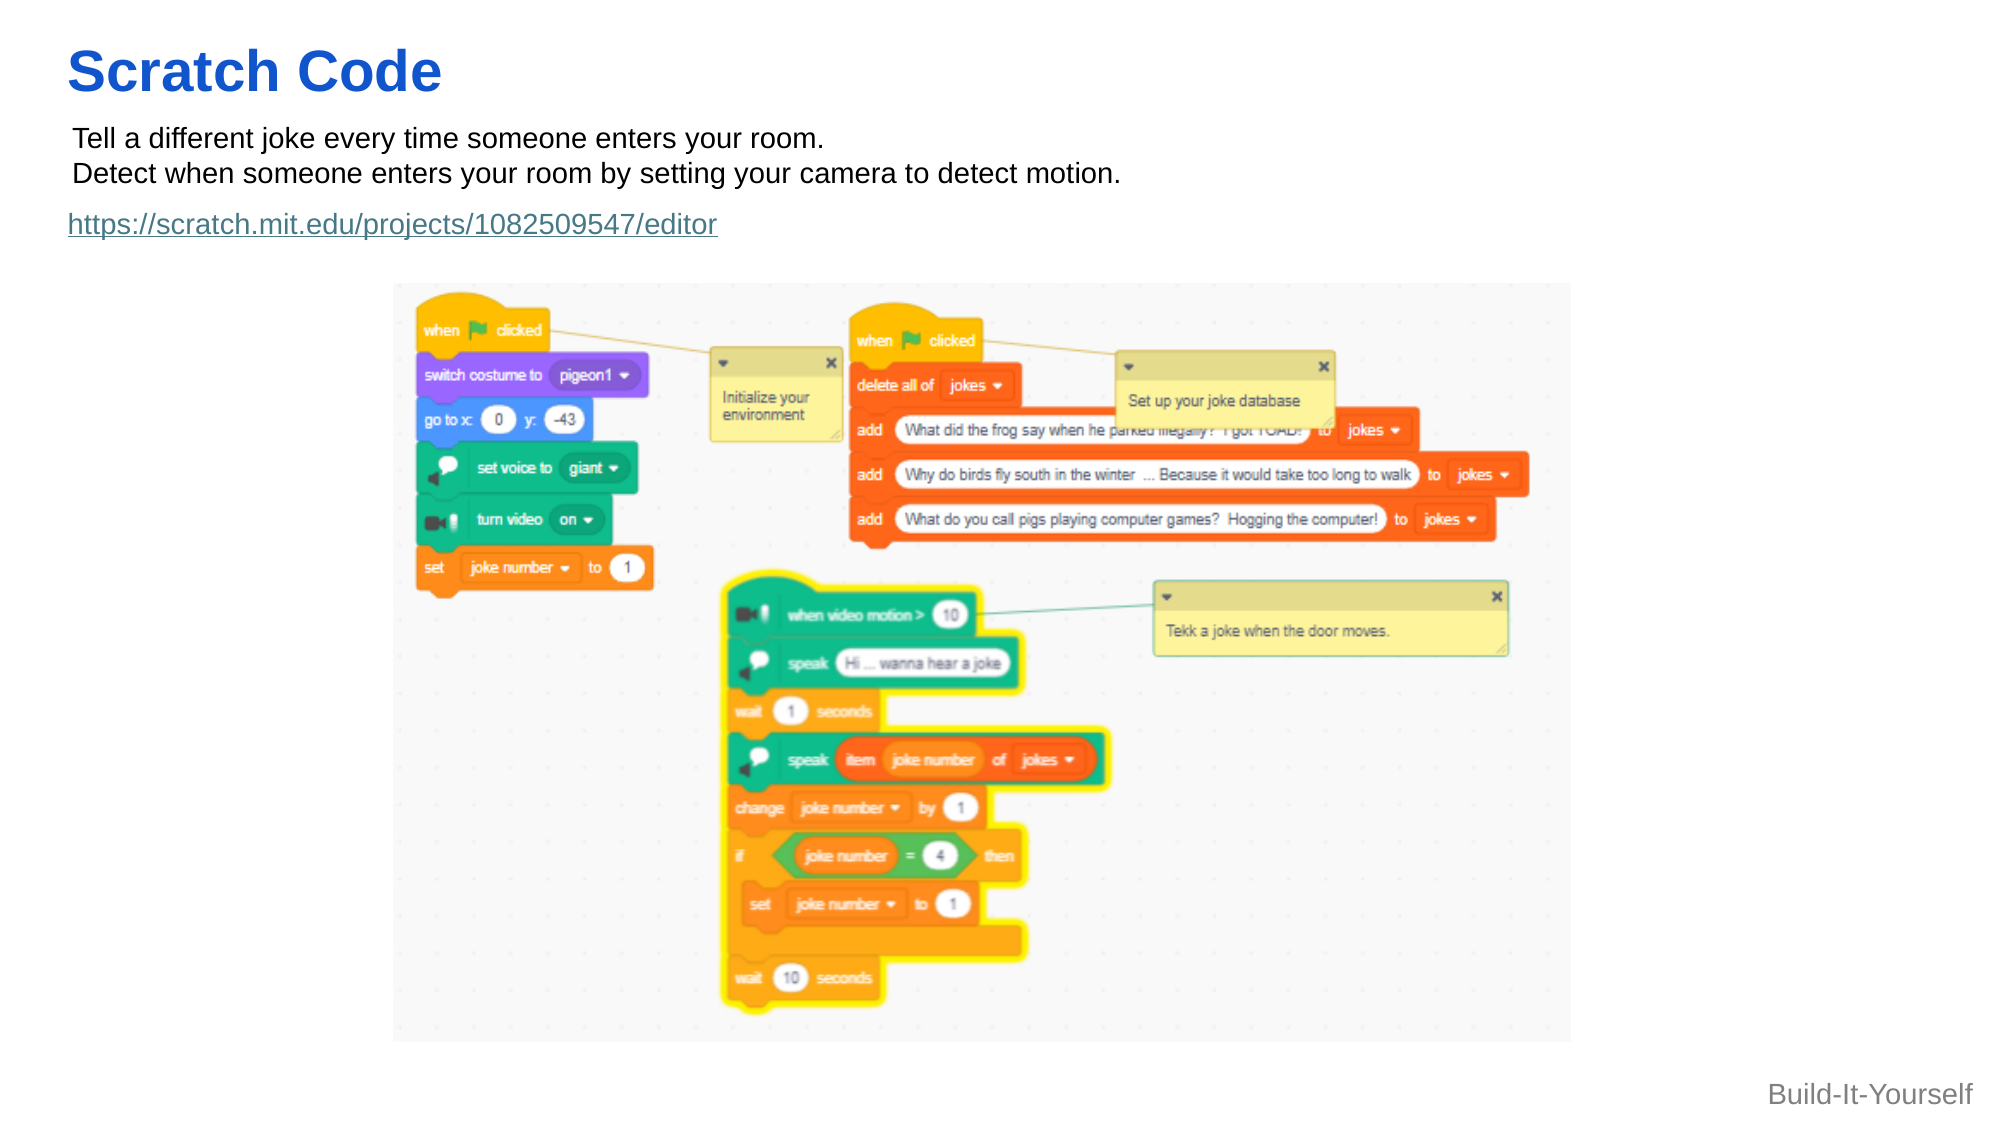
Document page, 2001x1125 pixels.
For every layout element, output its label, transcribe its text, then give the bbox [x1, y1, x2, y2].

picture [392, 283, 1571, 1042]
text_box Build-It-Yourself [1752, 1067, 1989, 1118]
text_box Scratch Code [52, 25, 539, 111]
text_box https://scratch.mit.edu/projects/1082509547/editor [52, 197, 734, 283]
text_box Tell a different joke every time someone enters your room. Detect when someone enters your room by setting your camera to detect motion. [57, 111, 1139, 197]
